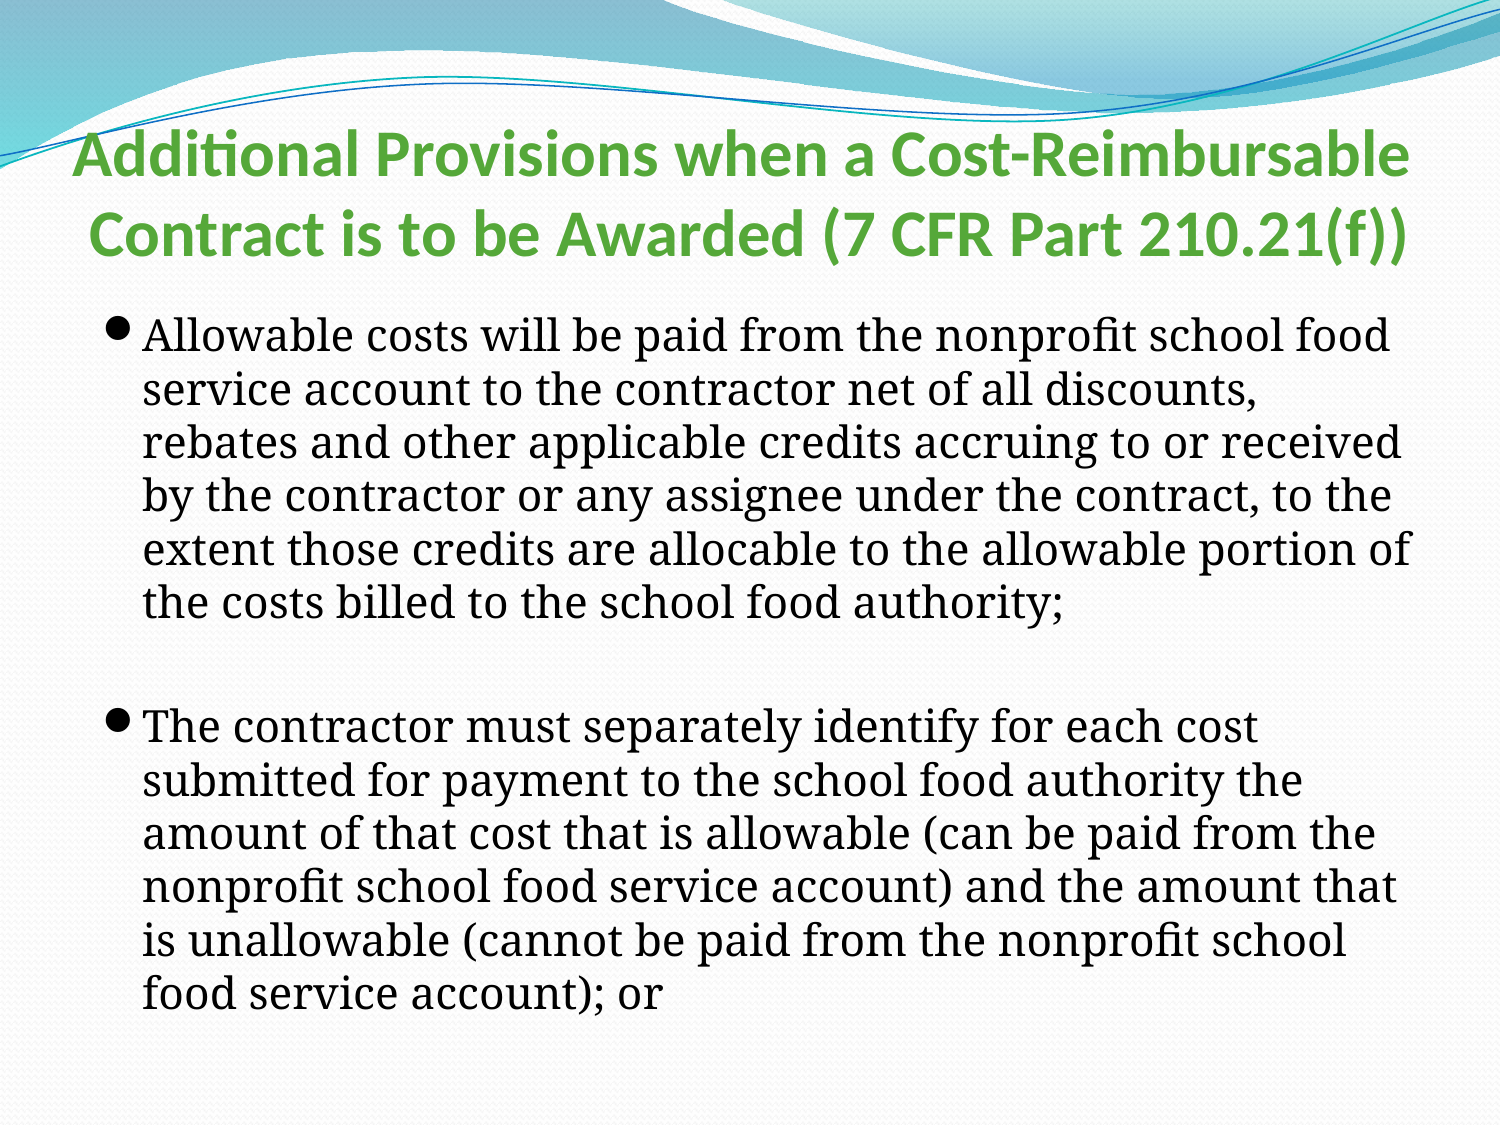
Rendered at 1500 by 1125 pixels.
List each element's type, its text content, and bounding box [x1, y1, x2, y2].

title Additional Provisions when a Cost-Reimbursable Contract is to be Awarded (7 CFR Part 210.21(f)) [0, 37, 1500, 271]
list Allowable costs will be paid from the nonprofit school food service account to the contractor net of all discounts, rebates and other applicable credits accruing to or received by the contractor or any assignee under the contract, to the extent those credits are allocable to the allowable portion of the costs billed to the school food authority; The contractor must separately identify for each cost submitted for payment to the school food authority the amount of that cost that is allowable (can be paid from the nonprofit school food service account) and the amount that is unallowable (cannot be paid from the nonprofit school food service account); or [87, 299, 1438, 1043]
